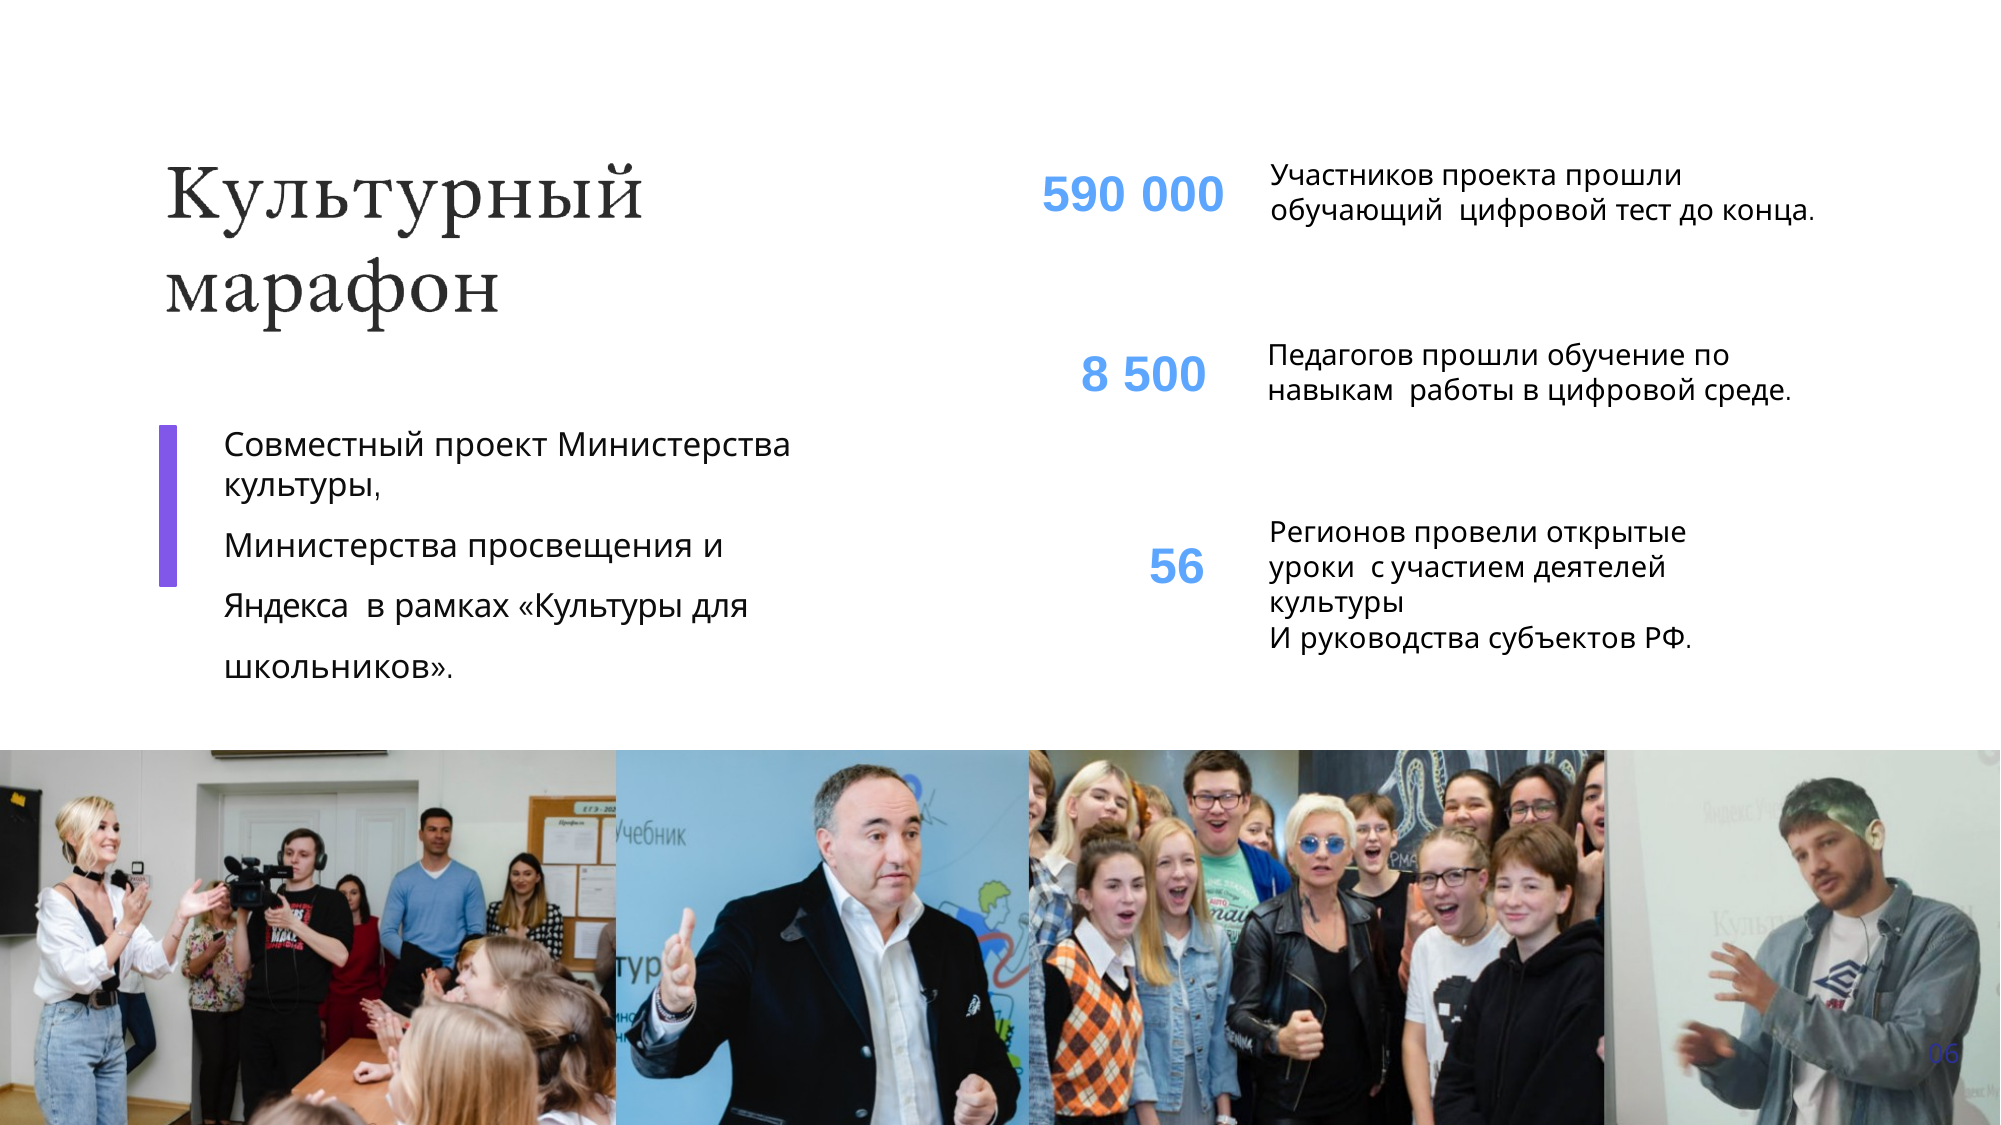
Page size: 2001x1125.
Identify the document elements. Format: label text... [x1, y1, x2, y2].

text_box Участников проекта прошли обучающий цифровой тест до конца. [1268, 154, 1823, 227]
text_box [158, 424, 177, 587]
text_box 56 [1147, 531, 1209, 594]
title 590 000 [1040, 159, 1227, 350]
picture [0, 750, 2000, 1125]
text_box 8 500 [1078, 339, 1209, 402]
text_box Педагогов прошли обучение по навыкам работы в цифровой среде. [1265, 334, 1827, 407]
text_box Регионов провели открытые уроки с участием деятелей культуры и руководства субъектов РФ. [1267, 511, 1749, 654]
text_box Совместный проект Министерства культуры, Министерства просвещения и Яндекса в рамках «Культуры для школьников». [221, 403, 924, 685]
picture [166, 163, 642, 332]
